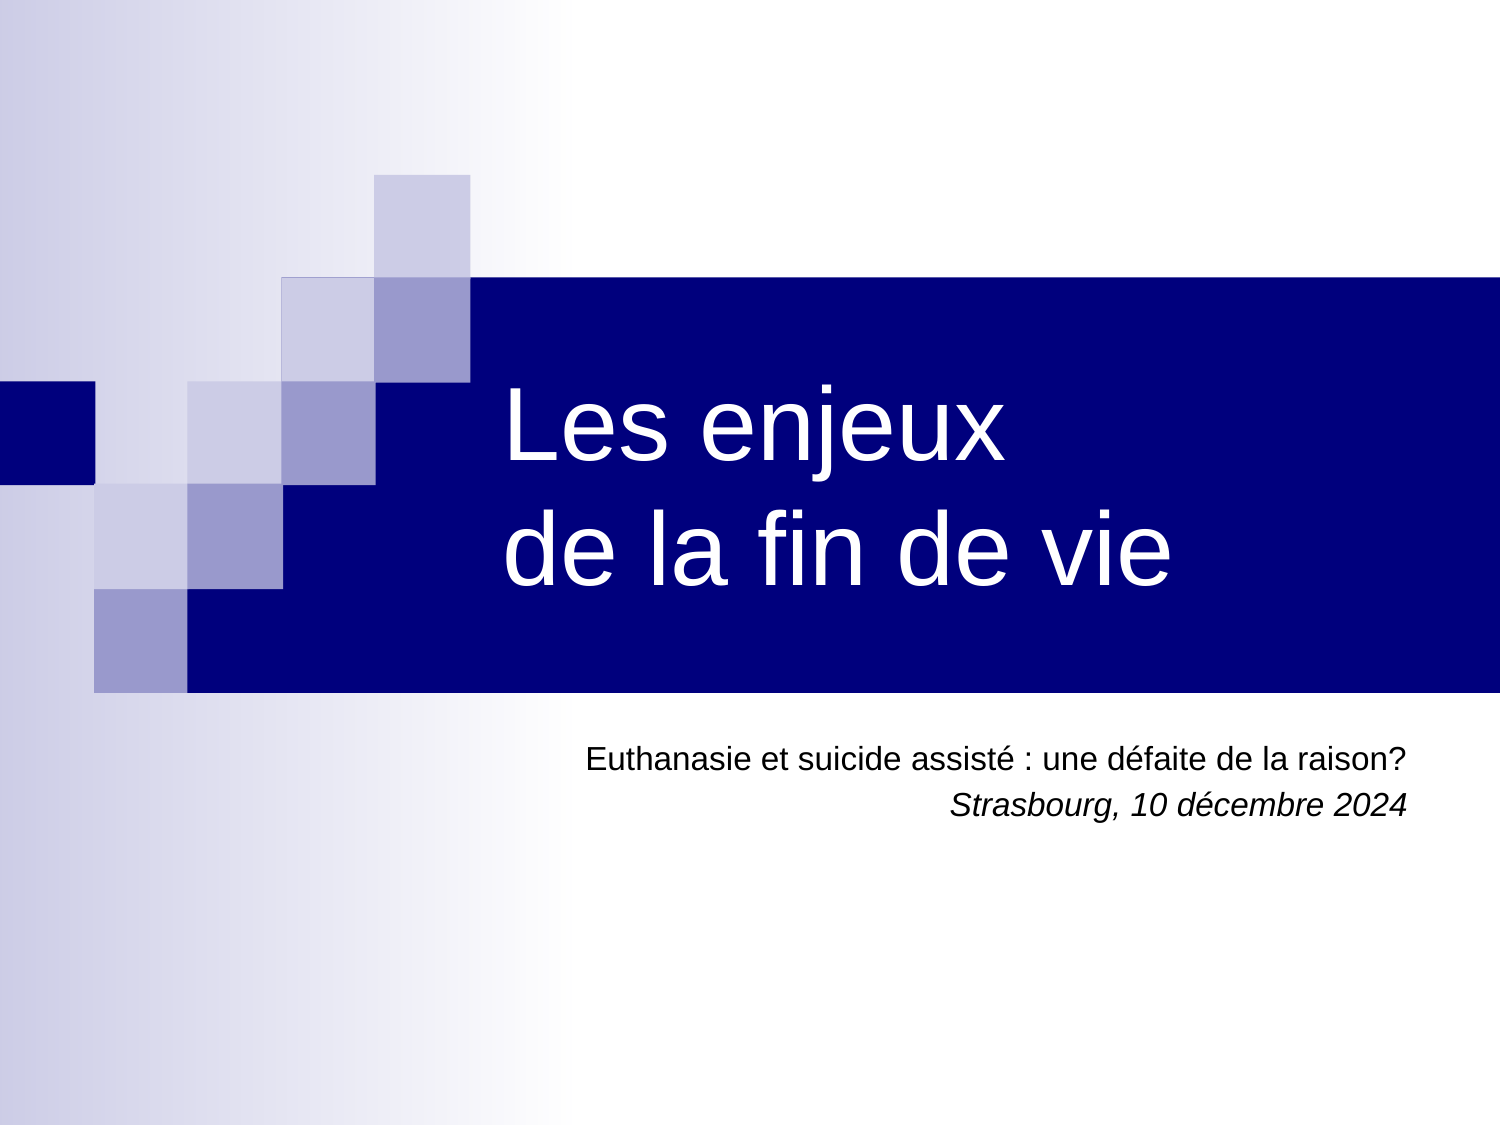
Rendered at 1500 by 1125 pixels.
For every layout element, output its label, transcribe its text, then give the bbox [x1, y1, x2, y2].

title Les enjeux de la fin de vie [487, 299, 1475, 663]
subtitle Euthanasie et suicide assisté : une défaite de la raison? Strasbourg, 10 décembre 2024 [112, 637, 1424, 925]
